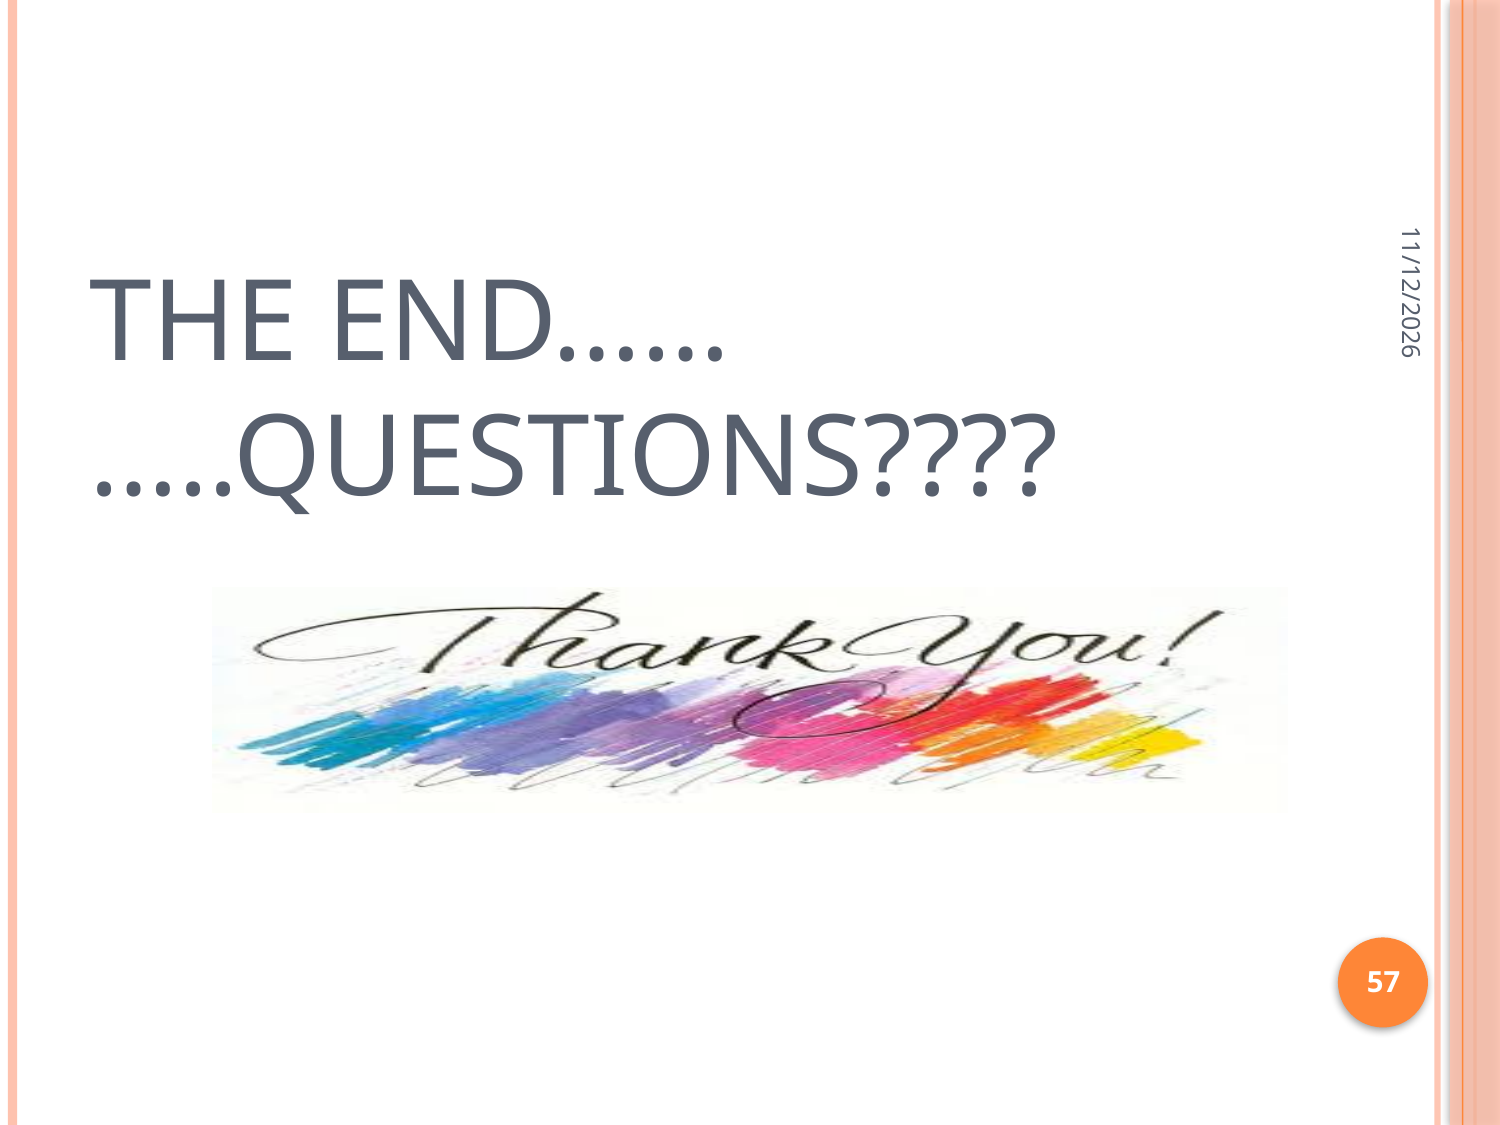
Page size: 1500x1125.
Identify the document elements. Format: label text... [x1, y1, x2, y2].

slide_number 57 [1333, 940, 1434, 1027]
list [211, 586, 1288, 813]
title THE END…… …..questions???? [75, 237, 1425, 525]
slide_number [1378, 43, 1442, 374]
